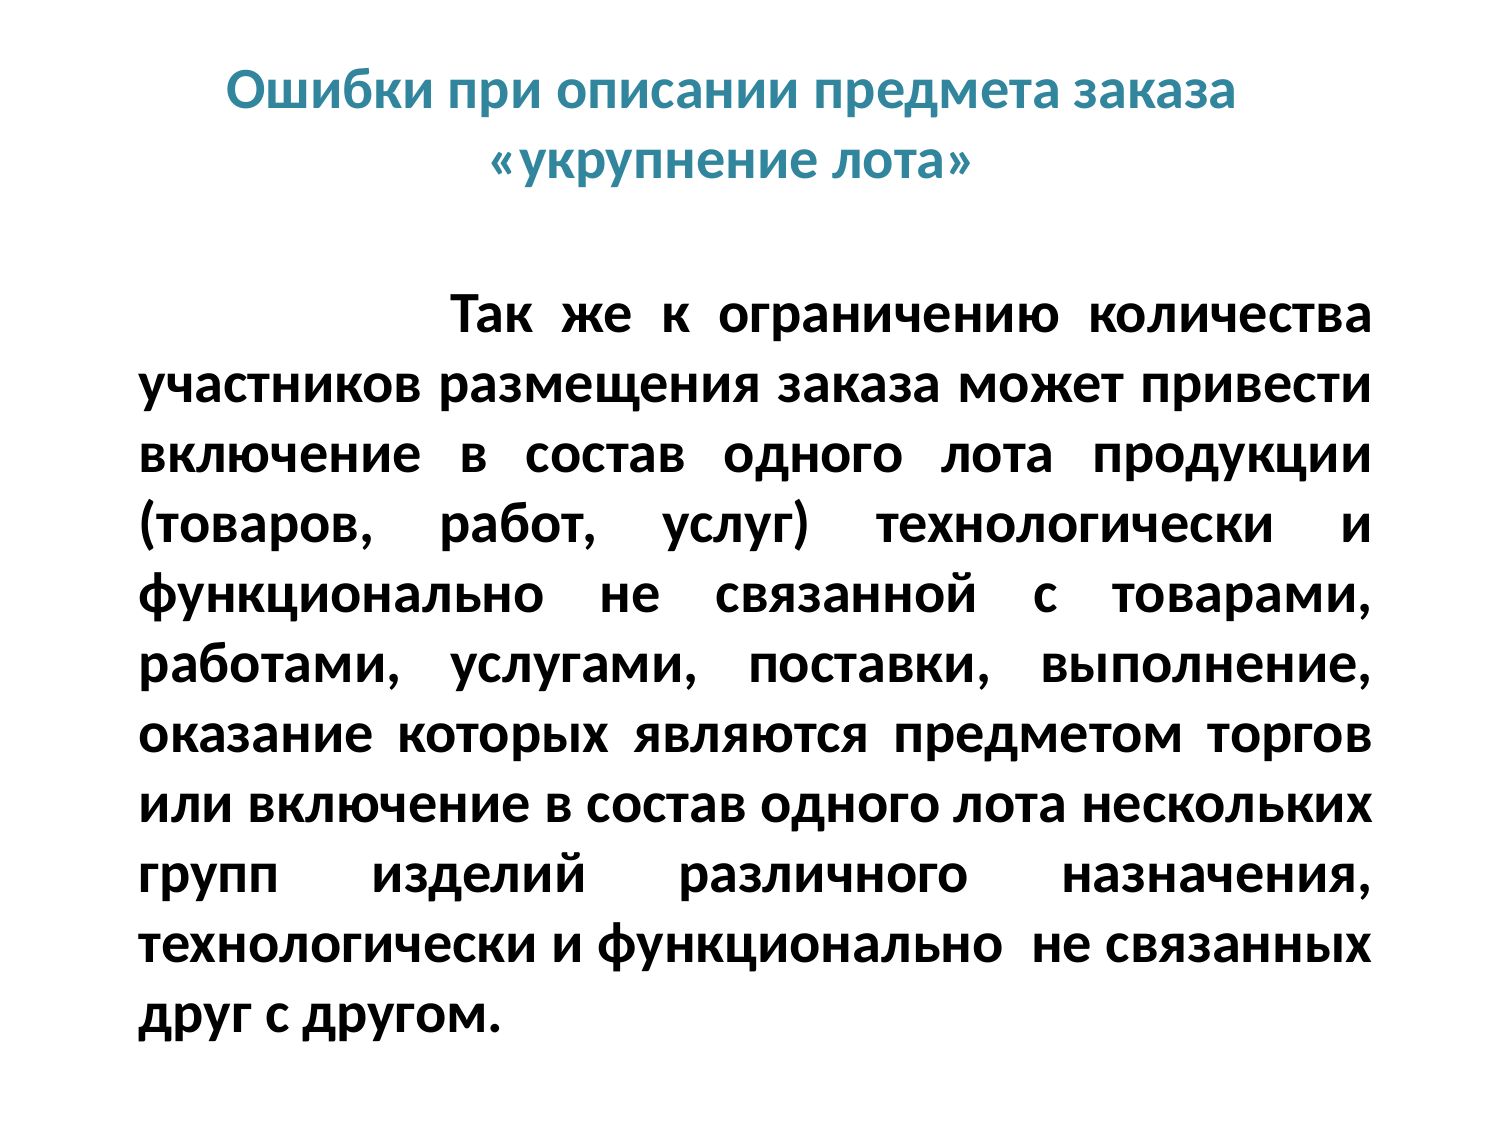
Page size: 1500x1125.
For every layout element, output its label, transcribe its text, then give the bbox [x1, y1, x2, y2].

text_box Так же к ограничению количества участников размещения заказа может привести включение в состав одного лота продукции (товаров, работ, услуг) технологически и функционально не связанной с товарами, работами, услугами, поставки, выполнение, оказание которых являются предметом торгов или включение в состав одного лота нескольких групп изделий различного назначения, технологически и функционально не связанных друг с другом. [123, 267, 1388, 1052]
text_box Ошибки при описании предмета заказа «укрупнение лота» [159, 42, 1306, 198]
